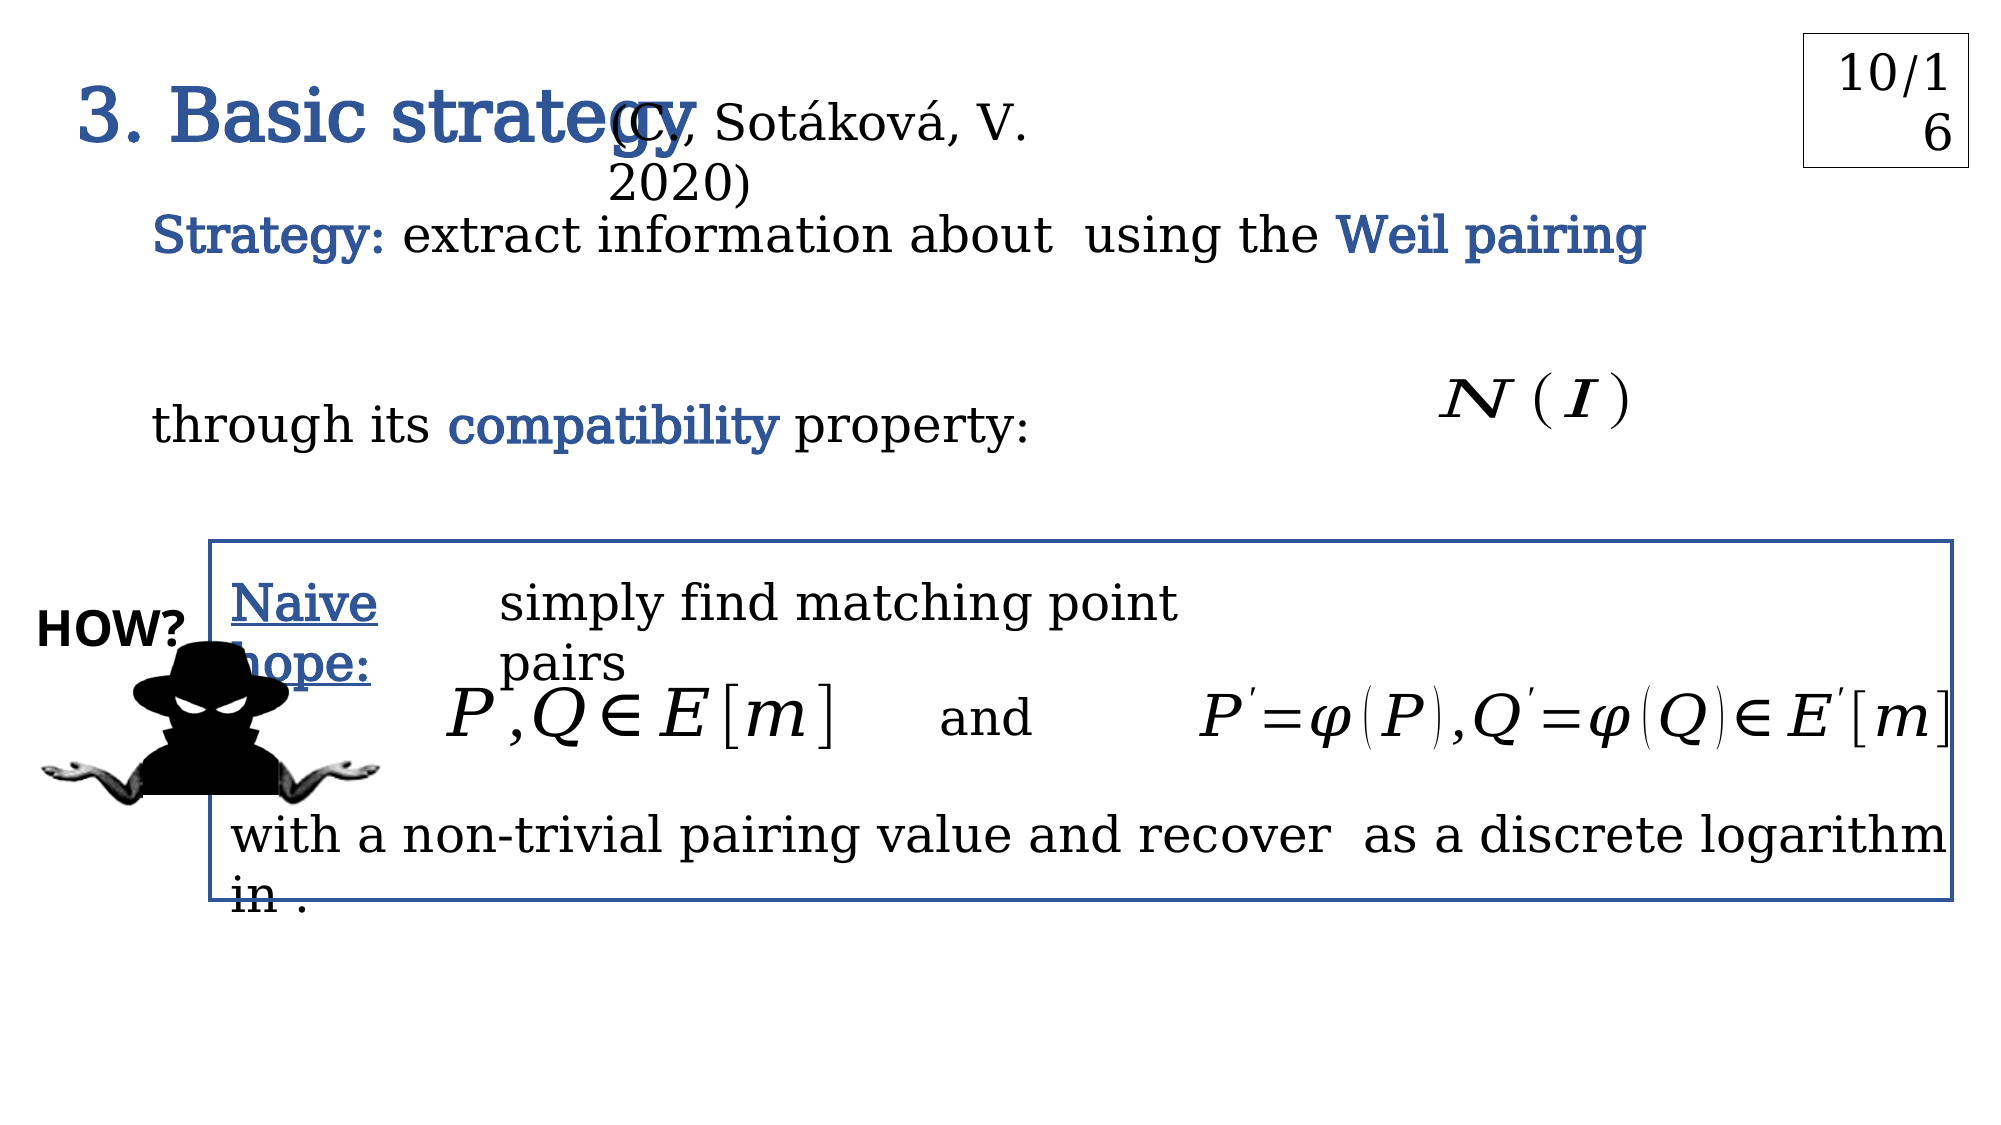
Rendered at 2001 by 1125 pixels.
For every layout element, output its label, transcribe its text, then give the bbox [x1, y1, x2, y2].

text_box 10/16 [1803, 33, 1969, 168]
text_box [20, 588, 390, 812]
text_box [209, 540, 1953, 901]
text_box (C., Sotáková, V. 2020) [592, 83, 1142, 194]
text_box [136, 194, 1715, 469]
text_box 3. Basic strategy [61, 60, 1694, 163]
